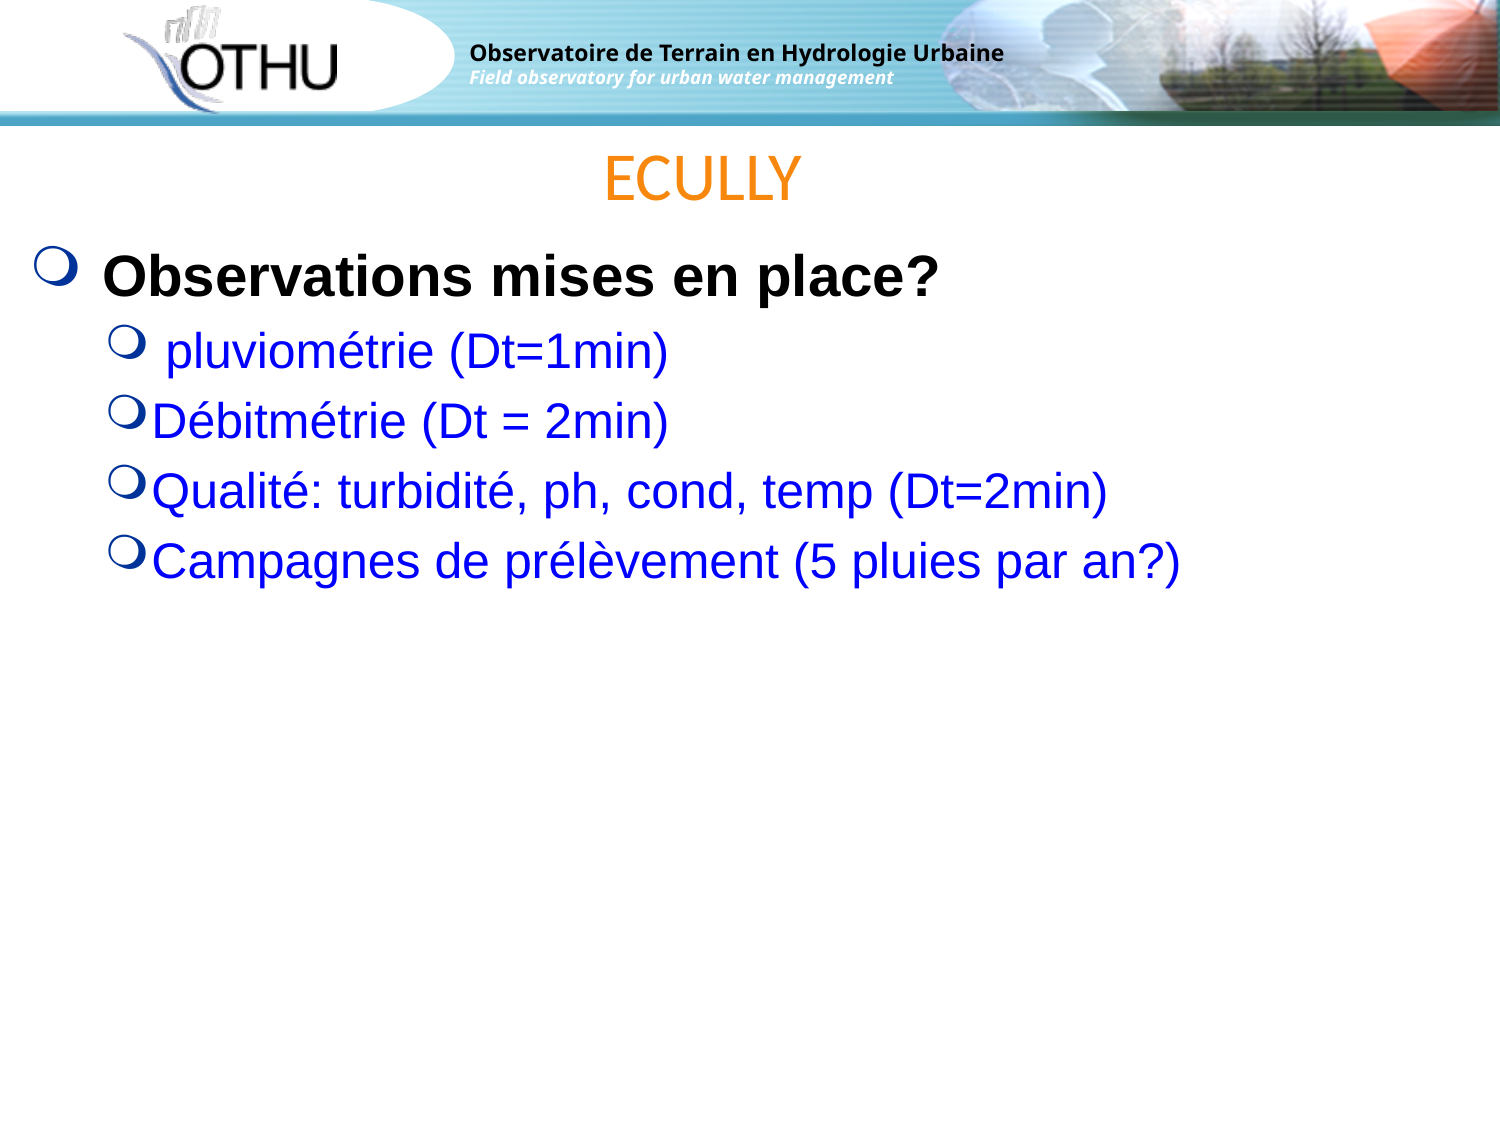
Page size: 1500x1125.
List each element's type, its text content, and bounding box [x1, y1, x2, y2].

text_box Observations mises en place? pluviométrie (Dt=1min) Débitmétrie (Dt = 2min) Qualité: turbidité, ph, cond, temp (Dt=2min) Campagnes de prélèvement (5 pluies par an?) [14, 196, 1486, 1095]
title ECULLY [0, 7, 1424, 339]
